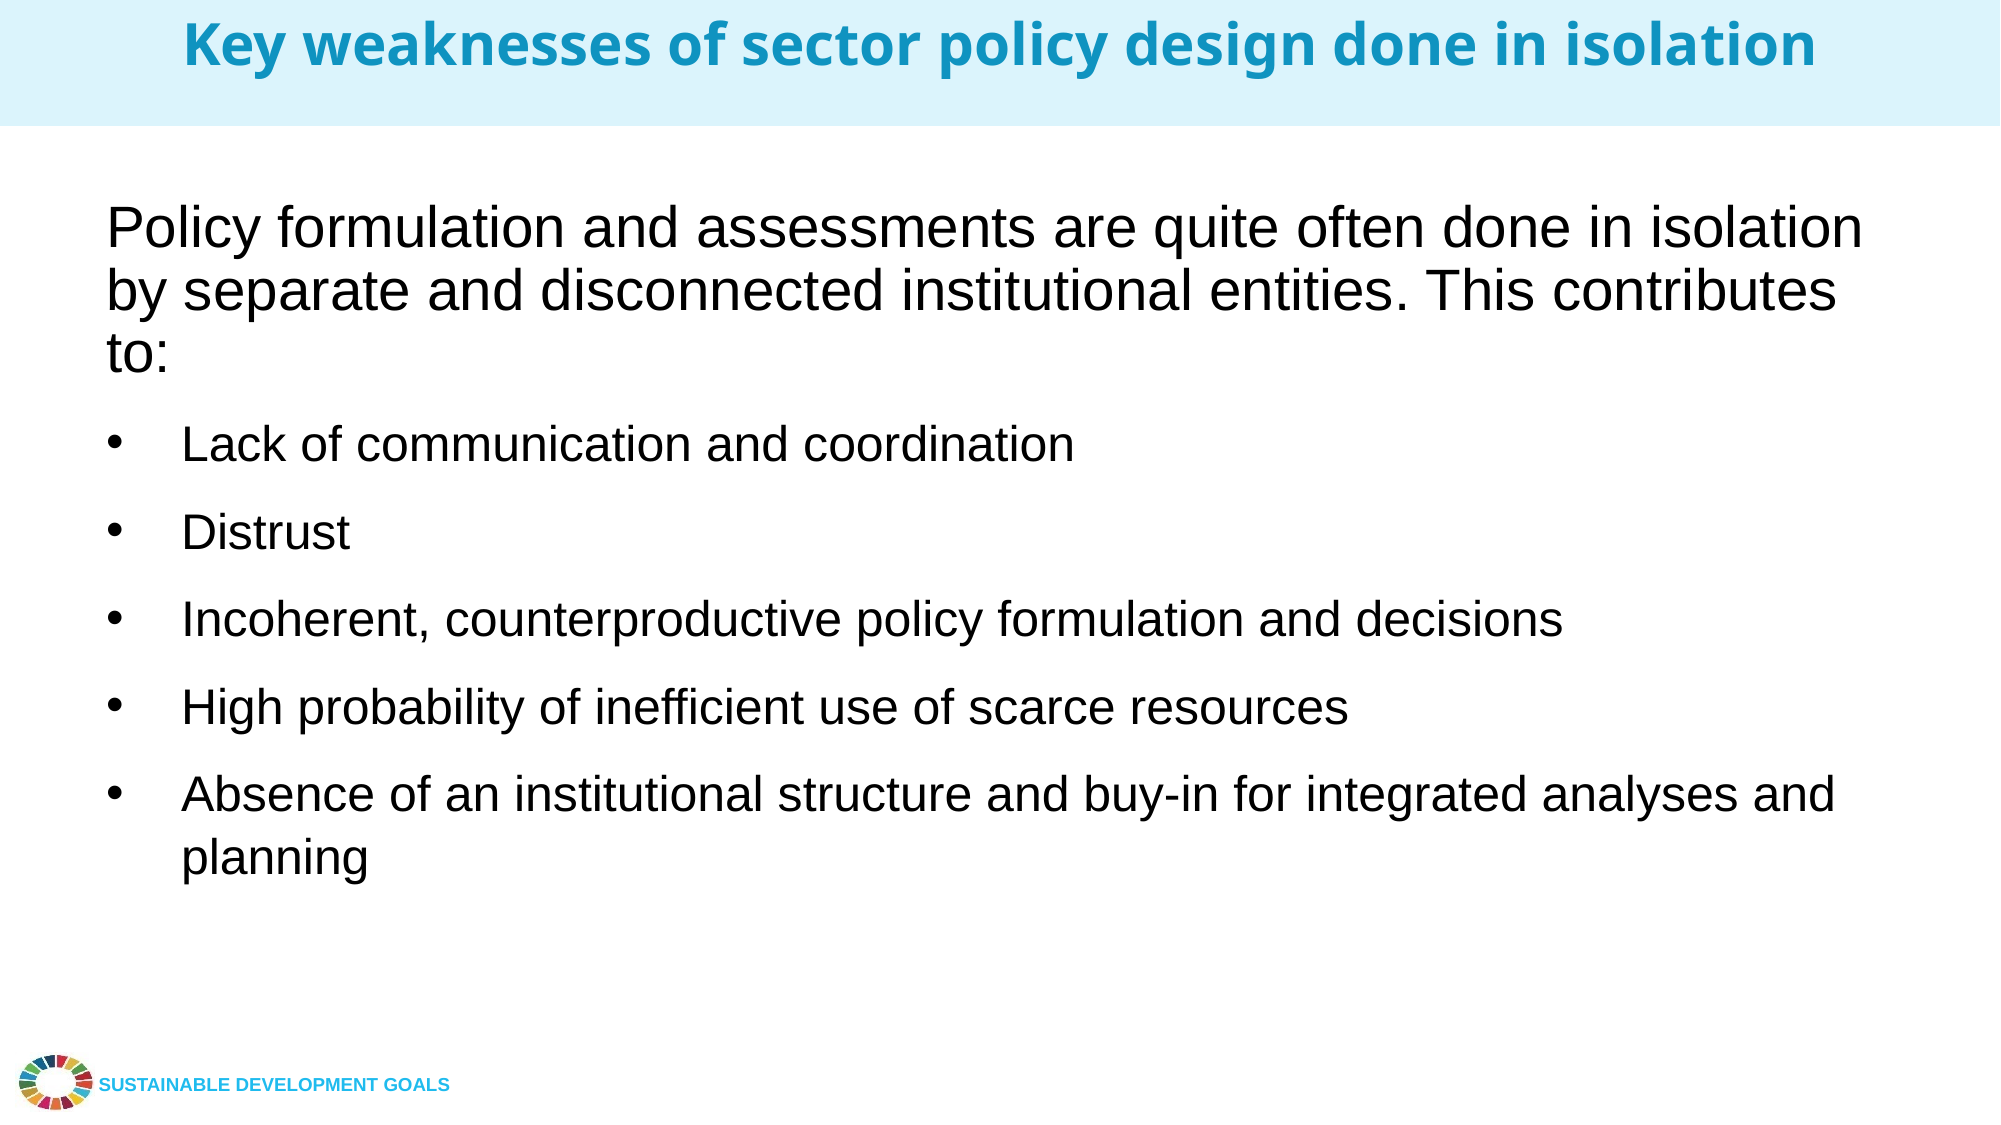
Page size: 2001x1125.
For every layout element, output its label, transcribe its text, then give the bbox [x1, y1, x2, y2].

text_box Policy formulation and assessments are quite often done in isolation by separate and disconnected institutional entities. This contributes to: Lack of communication and coordination Distrust Incoherent, counterproductive policy formulation and decisions High probability of inefficient use of scarce resources Absence of an institutional structure and buy-in for integrated analyses and planning [83, 189, 1917, 883]
picture [15, 1052, 95, 1112]
text_box Key weaknesses of sector policy design done in isolation [0, 0, 2000, 126]
